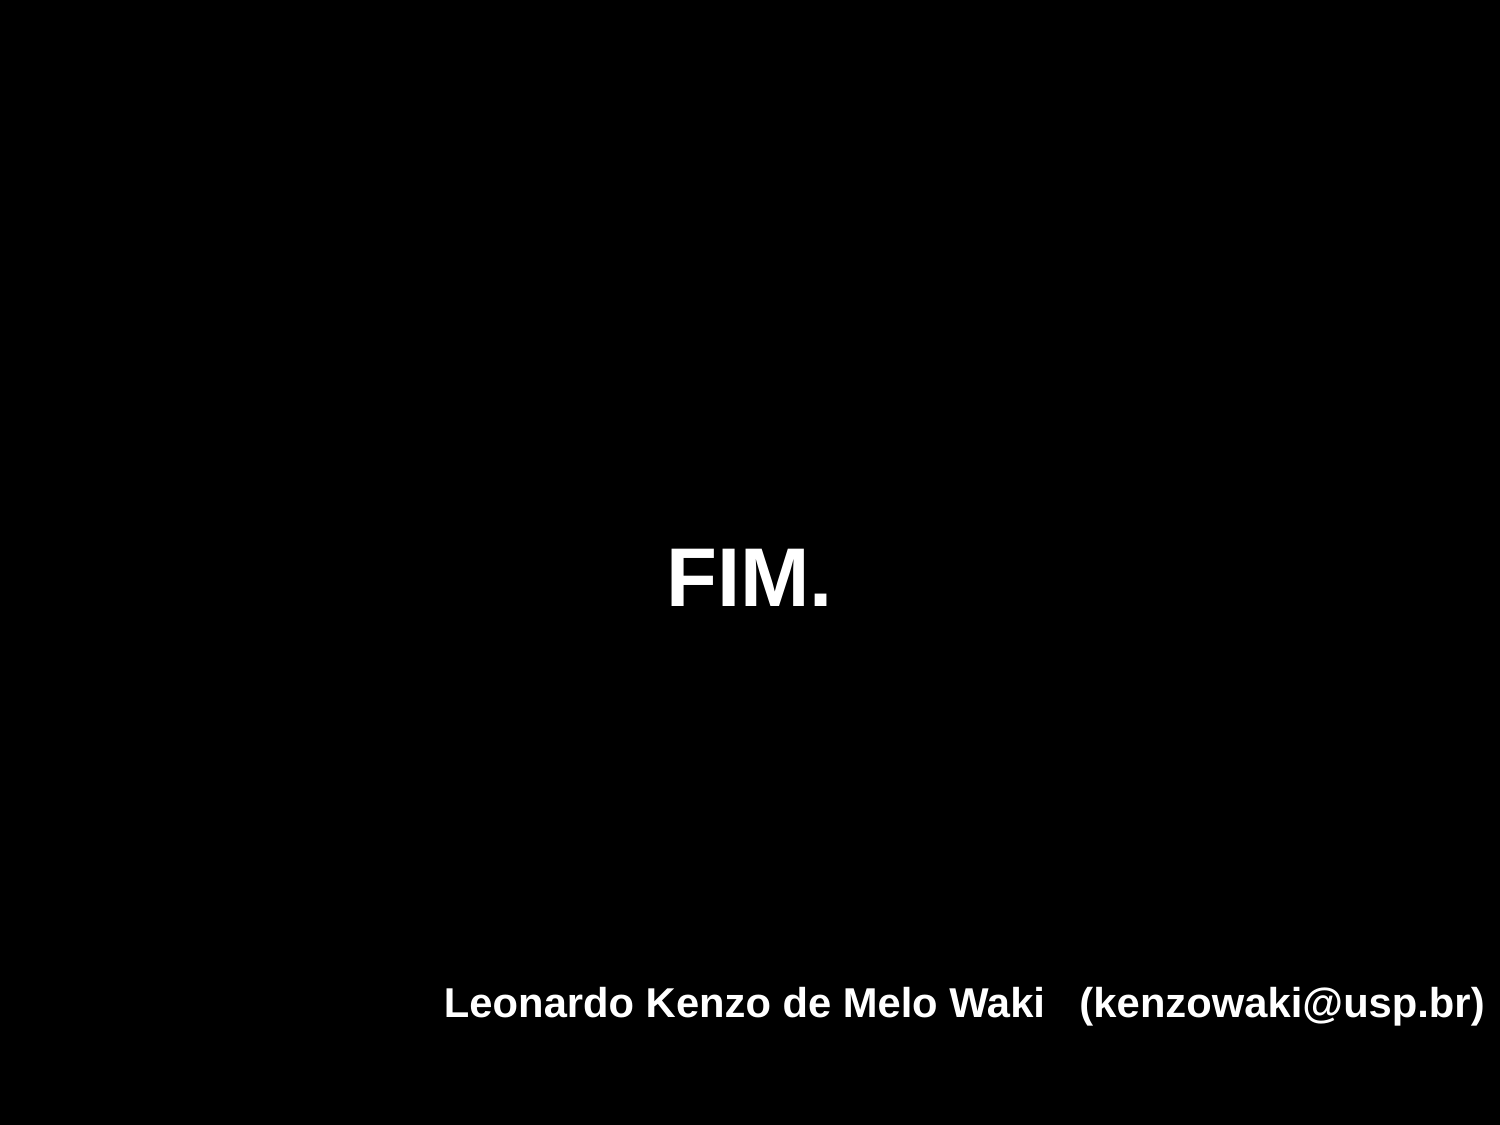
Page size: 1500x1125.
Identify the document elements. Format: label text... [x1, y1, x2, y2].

title Fim. [0, 514, 1500, 651]
list Leonardo Kenzo de Melo Waki (kenzowaki@usp.br) [0, 786, 1500, 1034]
